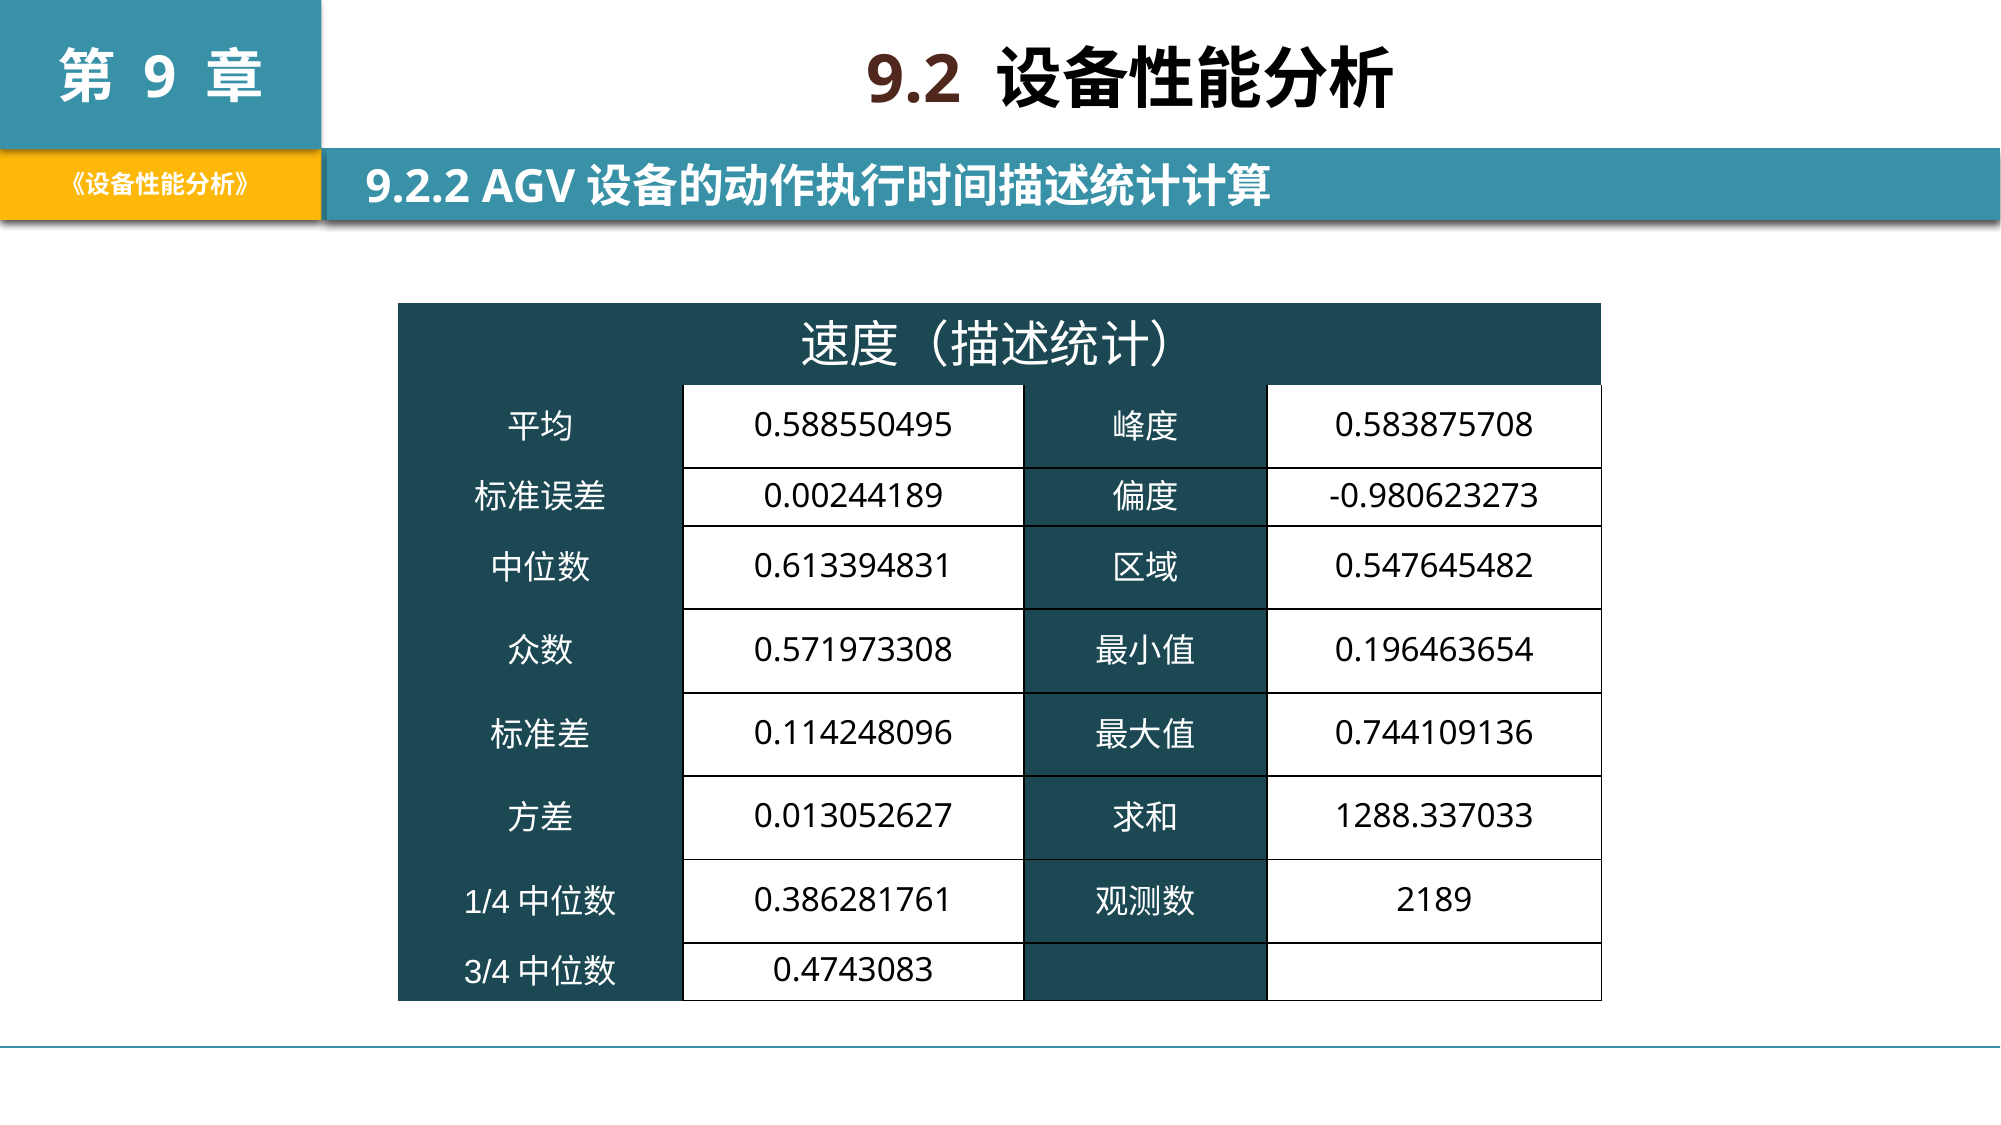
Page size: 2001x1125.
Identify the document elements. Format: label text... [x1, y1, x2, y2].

table_cell 最小值 [1025, 610, 1266, 692]
table_cell 0.583875708 [1268, 385, 1601, 467]
table_cell 0.744109136 [1268, 694, 1601, 775]
table_cell 0.571973308 [684, 610, 1023, 692]
table_cell 平均 [398, 385, 682, 468]
table_cell 0.4743083 [684, 944, 1023, 1000]
table_cell 0.00244189 [684, 469, 1023, 525]
table_cell 中位数 [398, 526, 682, 609]
table_cell 0.588550495 [684, 385, 1023, 467]
table_cell 0.613394831 [684, 527, 1023, 608]
table_cell 0.013052627 [684, 777, 1023, 859]
table_cell [1025, 944, 1266, 1000]
table_cell 1288.337033 [1268, 777, 1601, 859]
table_cell 求和 [1025, 777, 1266, 859]
table_cell 最大值 [1025, 694, 1266, 775]
table_cell 观测数 [1025, 860, 1266, 942]
table_cell 标准误差 [398, 468, 682, 526]
table_cell [1268, 944, 1601, 1000]
table_cell 0.114248096 [684, 694, 1023, 775]
table_cell -0.980623273 [1268, 469, 1601, 525]
table_cell 0.196463654 [1268, 610, 1601, 692]
text_box 9.2 设备性能分析 [345, 28, 1917, 144]
table_cell 3/4中位数 [398, 943, 682, 1001]
table_cell 标准差 [398, 693, 682, 776]
table_cell 区域 [1025, 527, 1266, 608]
table_cell 2189 [1268, 860, 1601, 942]
table_cell 0.547645482 [1268, 527, 1601, 608]
table_cell 0.386281761 [684, 860, 1023, 942]
table_cell 众数 [398, 609, 682, 693]
table_cell 峰度 [1025, 385, 1266, 467]
table_cell 偏度 [1025, 469, 1266, 525]
table_header 速度（描述统计） [398, 303, 1601, 385]
table_cell 1/4中位数 [398, 860, 682, 943]
text_box 9.2.2 AGV设备的动作执行时间描述统计计算 [323, 145, 2000, 224]
table_cell 方差 [398, 776, 682, 860]
